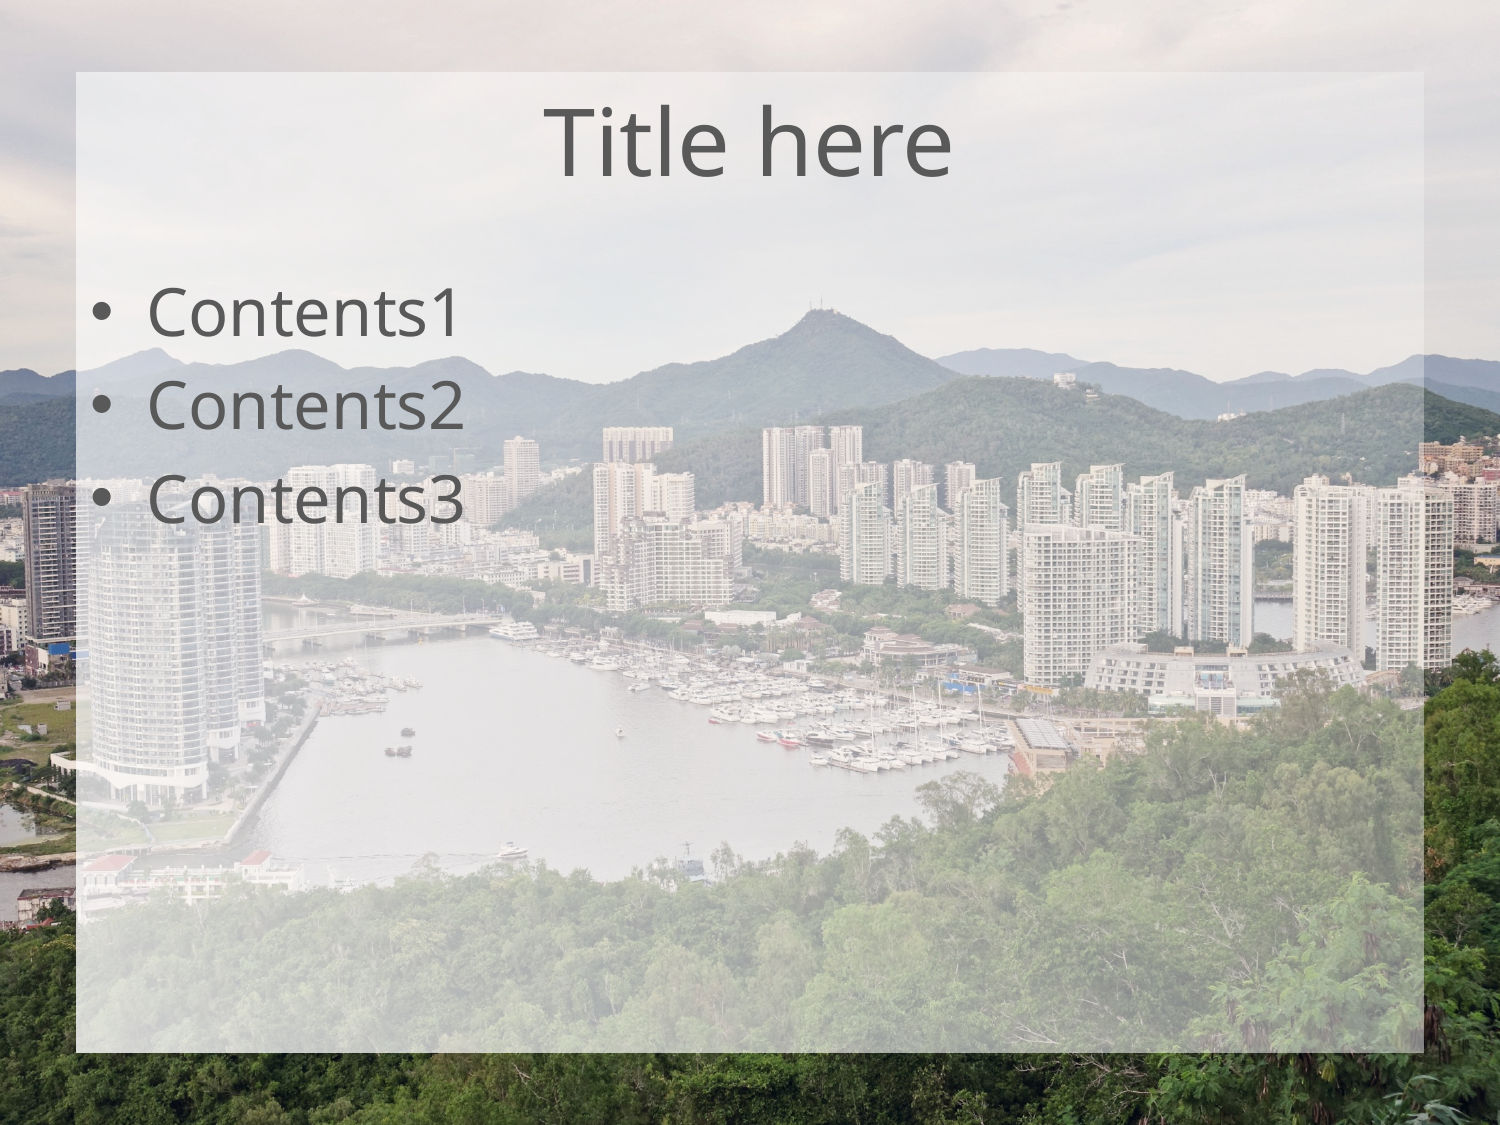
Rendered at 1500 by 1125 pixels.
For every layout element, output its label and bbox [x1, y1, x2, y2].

text_box [0, 0, 1500, 1125]
